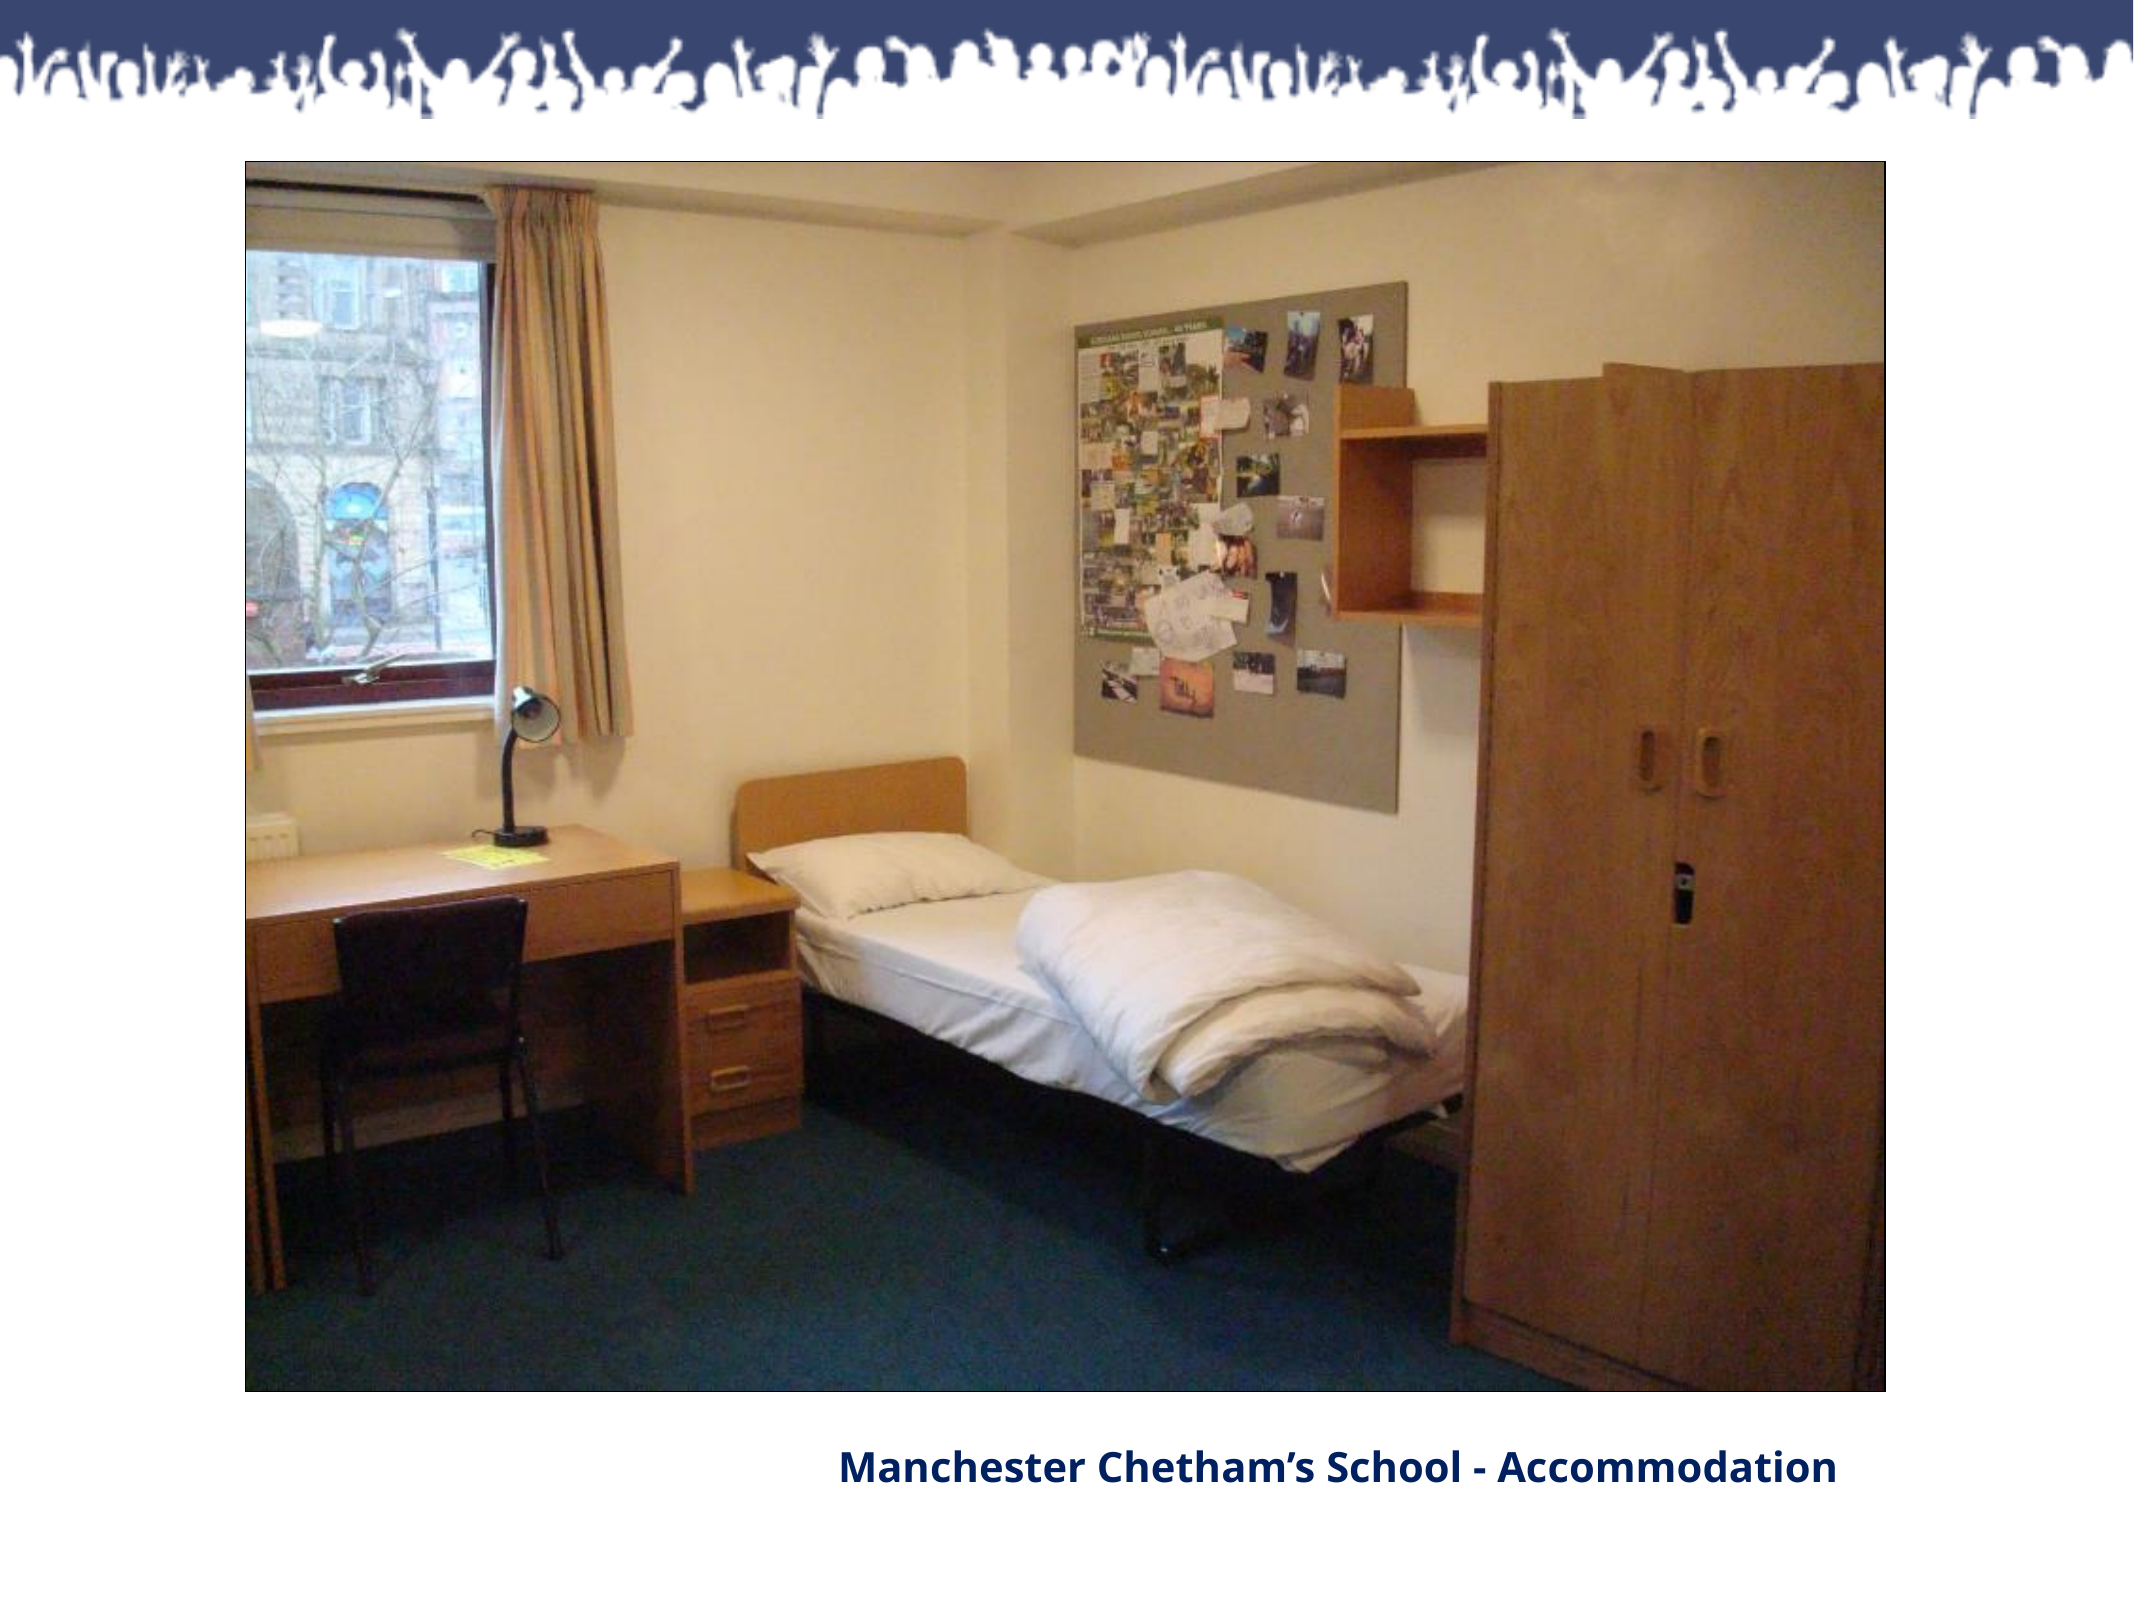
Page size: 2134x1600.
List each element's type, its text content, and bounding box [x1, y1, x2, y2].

picture [0, 0, 2134, 119]
text_box Manchester Chetham’s School - Accommodation [251, 1440, 1846, 1560]
picture [245, 161, 1885, 1391]
